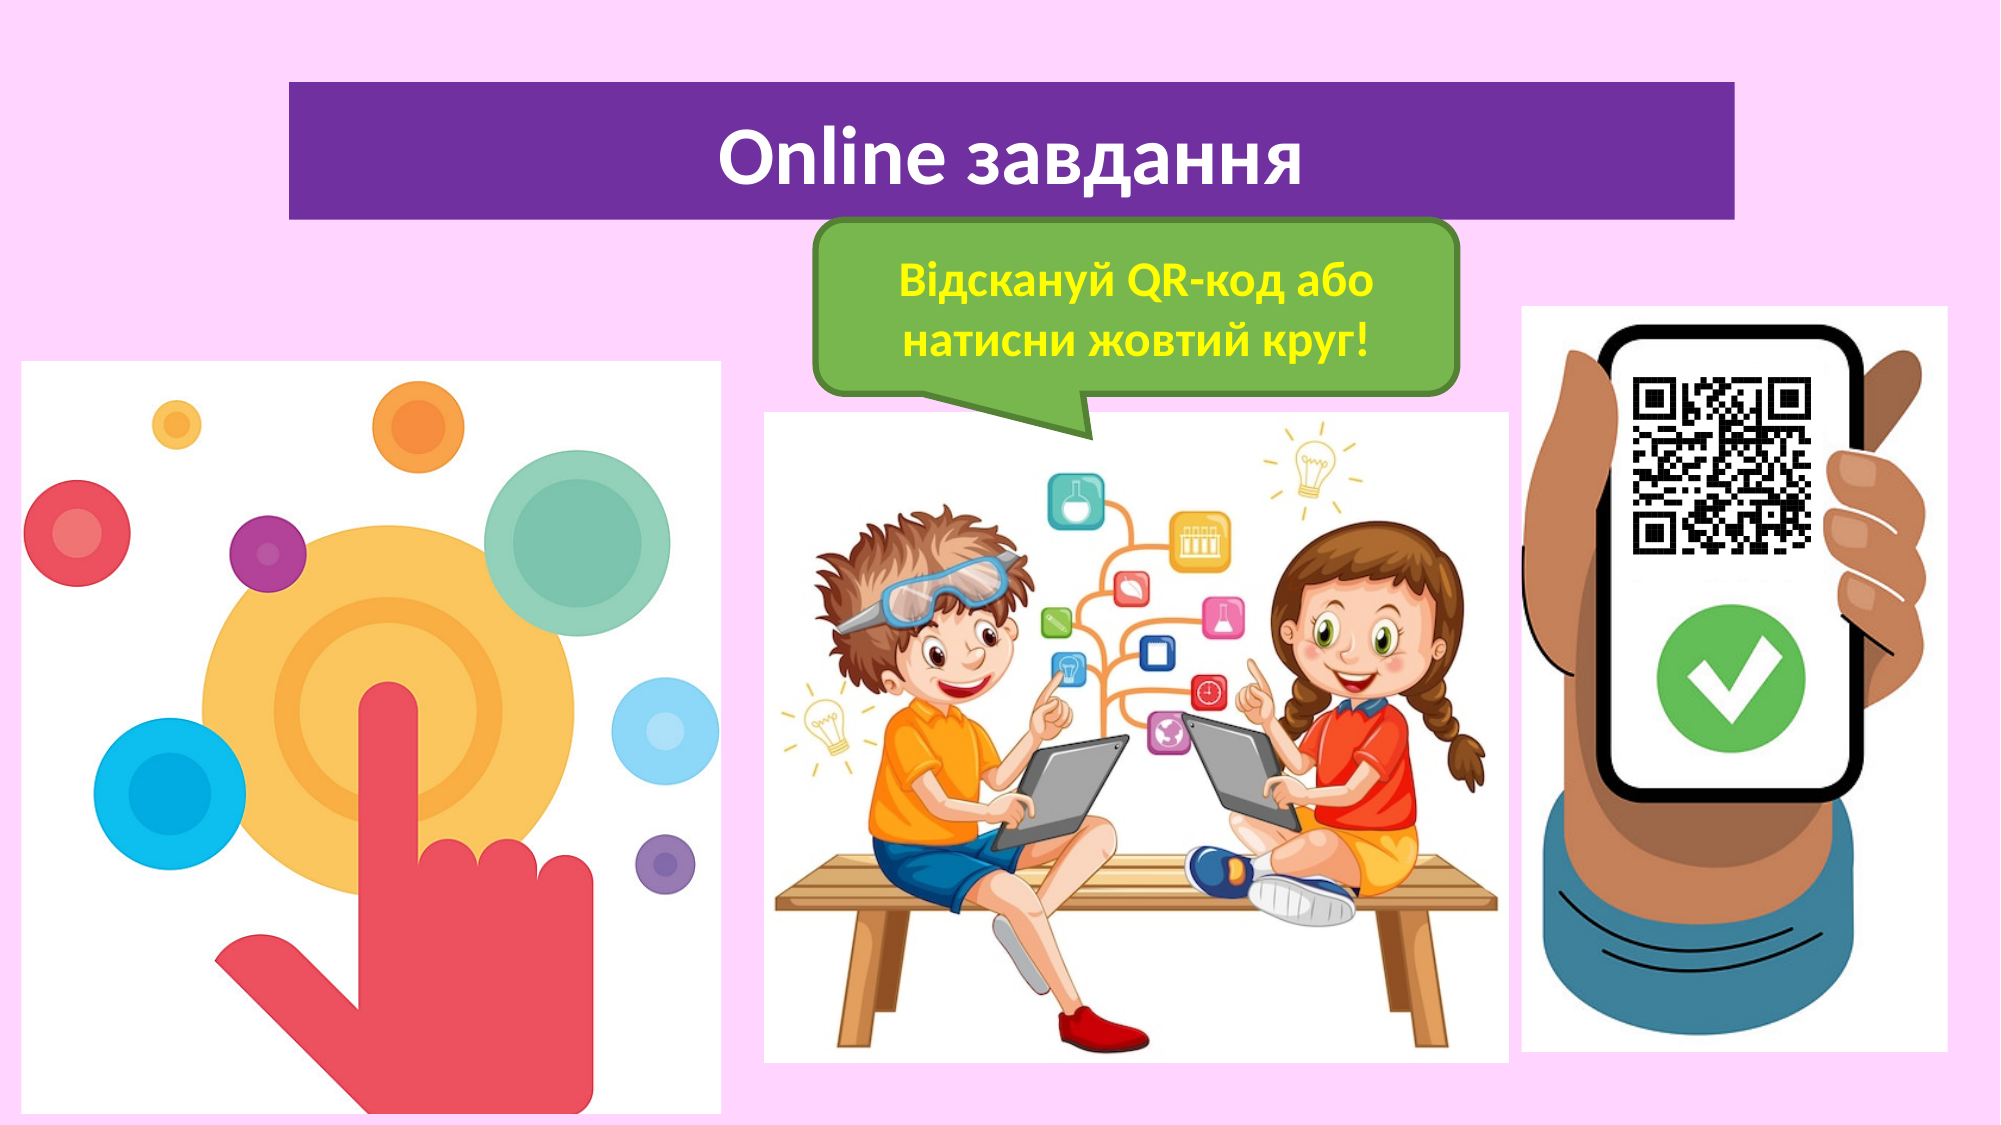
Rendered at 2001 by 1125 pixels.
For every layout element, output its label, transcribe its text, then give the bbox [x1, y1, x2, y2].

picture [21, 361, 722, 1114]
picture [1521, 306, 1948, 1052]
text_box Online завдання [288, 81, 1736, 221]
picture [764, 412, 1509, 1063]
text_box Відскануй QR-код або натисни жовтий круг! [814, 218, 1459, 412]
